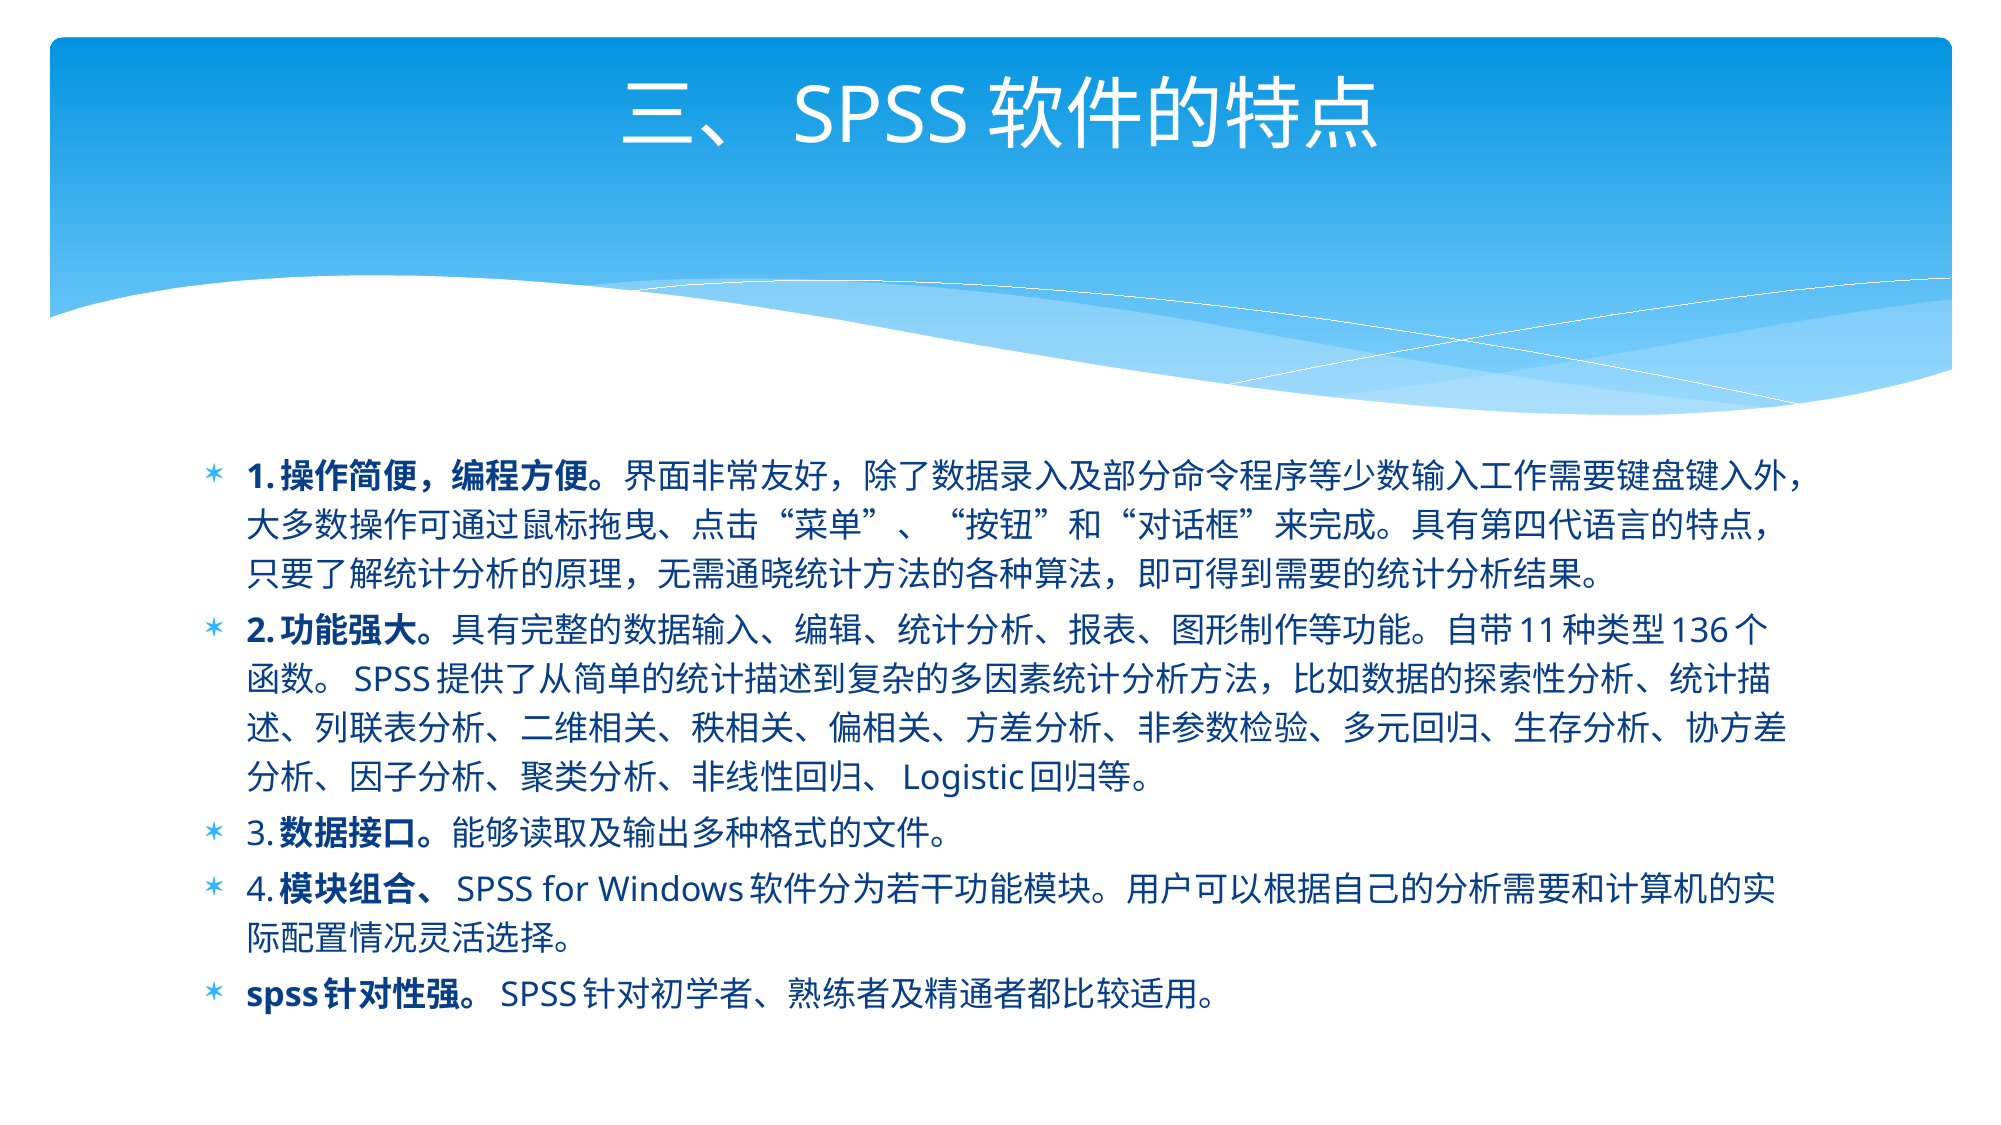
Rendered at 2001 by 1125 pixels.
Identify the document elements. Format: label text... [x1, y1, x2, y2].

list 1.操作简便，编程方便。界面非常友好，除了数据录入及部分命令程序等少数输入工作需要键盘键入外，大多数操作可通过鼠标拖曳、点击“菜单”、“按钮”和“对话框”来完成。具有第四代语言的特点，只要了解统计分析的原理，无需通晓统计方法的各种算法，即可得到需要的统计分析结果。 2.功能强大。具有完整的数据输入、编辑、统计分析、报表、图形制作等功能。自带11种类型136个函数。SPSS提供了从简单的统计描述到复杂的多因素统计分析方法，比如数据的探索性分析、统计描述、列联表分析、二维相关、秩相关、偏相关、方差分析、非参数检验、多元回归、生存分析、协方差分析、因子分析、聚类分析、非线性回归、Logistic回归等。 3.数据接口。能够读取及输出多种格式的文件。 4.模块组合、SPSS for Windows软件分为若干功能模块。用户可以根据自己的分析需要和计算机的实际配置情况灵活选择。 spss针对性强。SPSS针对初学者、熟练者及精通者都比较适用。 [190, 438, 1812, 1061]
title 三、SPSS软件的特点 [99, 55, 1900, 261]
